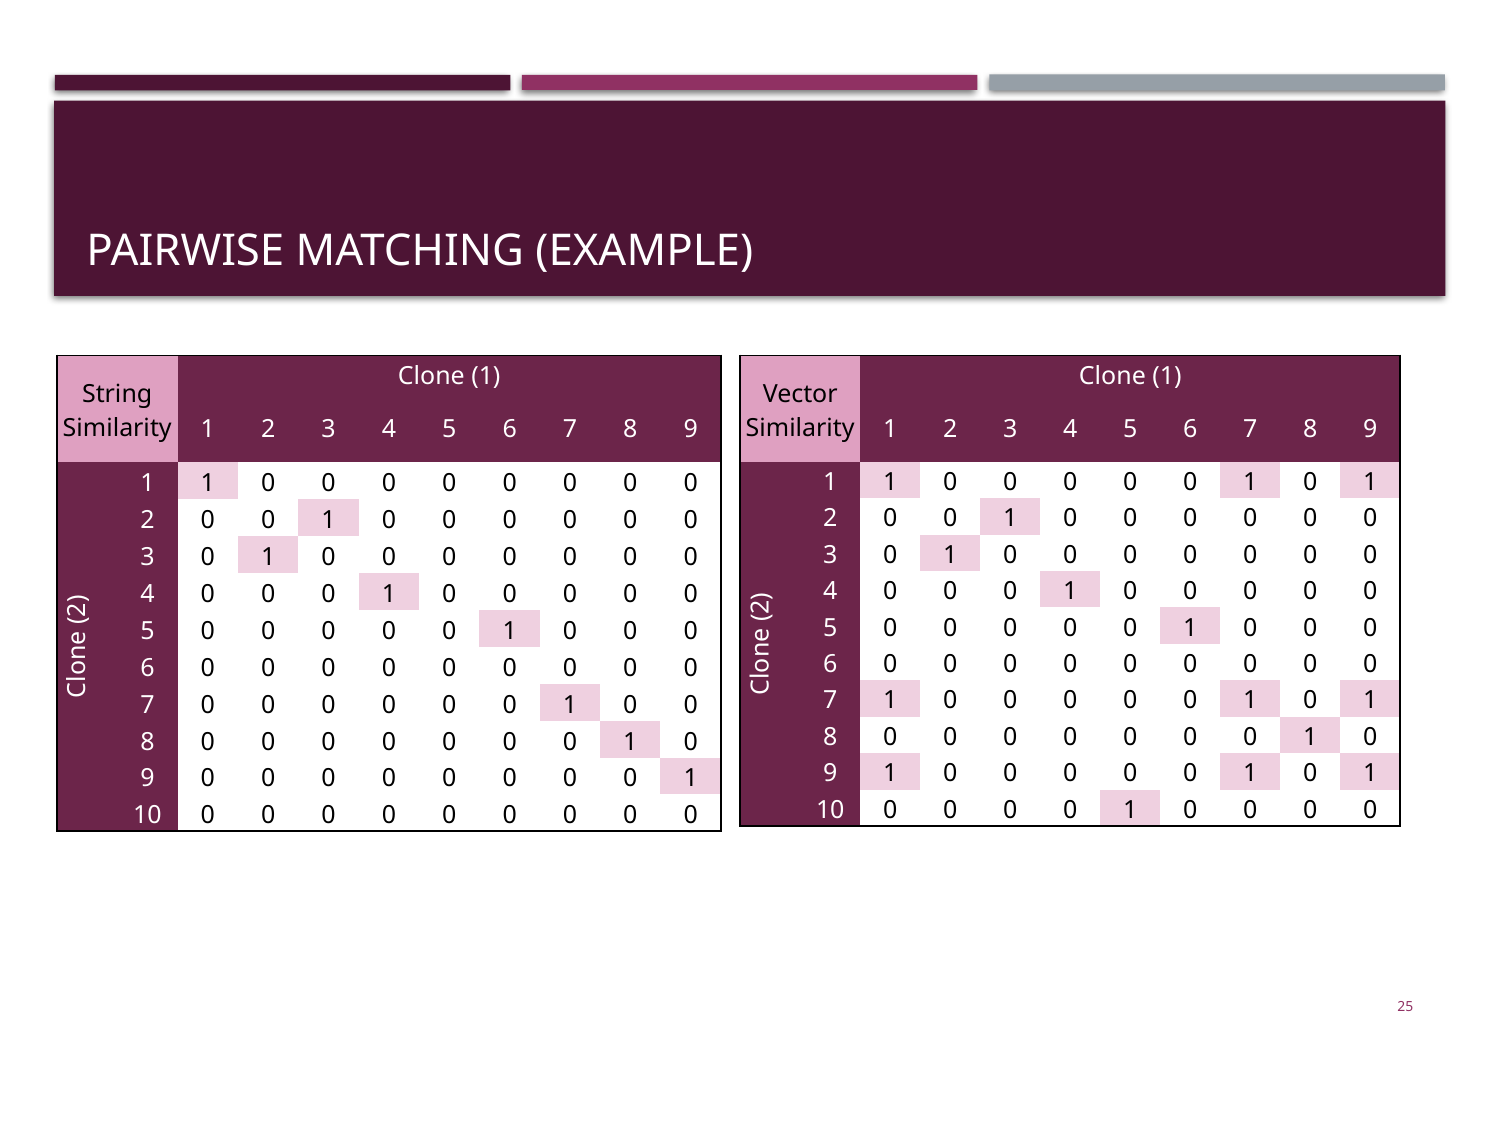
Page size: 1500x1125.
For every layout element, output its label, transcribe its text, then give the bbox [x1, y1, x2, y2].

table_cell 0 [980, 753, 1040, 790]
table_cell 0 [1280, 498, 1340, 535]
title Pairwise matching (Example) [71, 115, 1429, 282]
table_cell 9 [660, 393, 720, 462]
table_cell 0 [1160, 790, 1220, 825]
table_cell 0 [419, 499, 479, 536]
table_cell 1 [1340, 680, 1399, 717]
table_cell 0 [920, 607, 980, 644]
table_cell 9 [117, 758, 178, 794]
table_cell 0 [1340, 644, 1399, 680]
table_cell 0 [980, 462, 1040, 498]
table_cell 0 [540, 536, 600, 573]
table_header String Similarity [58, 356, 178, 462]
table_cell 0 [860, 717, 920, 753]
table_cell 0 [920, 680, 980, 717]
table_cell 1 [1340, 462, 1399, 498]
table_cell 0 [479, 573, 540, 610]
table_cell 1 [860, 680, 920, 717]
table_cell 9 [800, 753, 860, 790]
table_cell 0 [359, 499, 419, 536]
table_cell 0 [1040, 644, 1100, 680]
table_cell 1 [920, 535, 980, 571]
table_cell 0 [419, 462, 479, 499]
table_cell 0 [920, 717, 980, 753]
table_cell 7 [1220, 392, 1280, 462]
table_cell 0 [920, 644, 980, 680]
table_cell 1 [1220, 462, 1280, 498]
table_cell 0 [1220, 607, 1280, 644]
table_cell 2 [117, 499, 178, 536]
table_cell 0 [359, 462, 419, 499]
table_cell 0 [540, 758, 600, 794]
table_cell 0 [920, 753, 980, 790]
table_cell 0 [1160, 717, 1220, 753]
table_cell 0 [540, 610, 600, 647]
table_cell 0 [419, 610, 479, 647]
table_cell 0 [178, 499, 238, 536]
table_cell 0 [1340, 607, 1399, 644]
table_cell 0 [860, 535, 920, 571]
table_cell 0 [479, 758, 540, 794]
table_cell 0 [1280, 571, 1340, 607]
table_cell 0 [238, 573, 298, 610]
table_cell 0 [178, 684, 238, 721]
table_cell 0 [1280, 790, 1340, 825]
table_cell 1 [980, 498, 1040, 535]
table_cell 0 [860, 644, 920, 680]
table_cell 0 [359, 647, 419, 684]
table_cell 0 [359, 610, 419, 647]
table_cell 0 [298, 536, 359, 573]
table_cell 0 [359, 536, 419, 573]
table_cell 0 [660, 462, 720, 499]
table_cell 1 [178, 393, 238, 462]
table_cell 0 [1100, 571, 1160, 607]
table_cell 1 [238, 536, 298, 573]
table_cell 0 [660, 721, 720, 758]
table_cell 10 [117, 794, 178, 830]
table_cell 4 [1040, 392, 1100, 462]
table_cell 0 [1340, 535, 1399, 571]
table_cell 1 [860, 462, 920, 498]
table_cell 0 [1340, 717, 1399, 753]
table_cell 0 [1220, 790, 1280, 825]
table_cell 0 [1280, 753, 1340, 790]
table_cell 0 [1160, 535, 1220, 571]
table_cell 0 [419, 794, 479, 830]
table_cell 1 [1100, 790, 1160, 825]
table_cell 1 [117, 462, 178, 499]
table_cell 0 [660, 573, 720, 610]
table_cell 0 [1280, 644, 1340, 680]
table_cell 0 [1040, 607, 1100, 644]
table_cell 0 [359, 684, 419, 721]
table_cell 0 [238, 794, 298, 830]
table_cell 0 [479, 647, 540, 684]
table_cell 0 [920, 790, 980, 825]
table_cell 0 [419, 647, 479, 684]
table_cell 0 [540, 462, 600, 499]
table_cell 0 [1040, 753, 1100, 790]
table_cell 0 [860, 498, 920, 535]
table_cell 0 [419, 721, 479, 758]
table_cell 0 [359, 758, 419, 794]
table_cell 3 [800, 535, 860, 571]
table_cell 0 [1220, 498, 1280, 535]
table_cell 0 [1100, 462, 1160, 498]
table_cell 1 [1040, 571, 1100, 607]
table_cell 0 [419, 573, 479, 610]
table_cell 0 [980, 571, 1040, 607]
table_cell 0 [980, 717, 1040, 753]
table_cell 1 [800, 462, 860, 498]
table_cell Clone (2) [741, 462, 800, 825]
table_cell 0 [540, 573, 600, 610]
table_cell 0 [238, 721, 298, 758]
table_cell 0 [540, 499, 600, 536]
table_cell 1 [1220, 753, 1280, 790]
table_cell 0 [479, 794, 540, 830]
table_cell 0 [600, 499, 660, 536]
table_cell 1 [298, 499, 359, 536]
table_header Vector Similarity [741, 356, 860, 462]
table_cell 5 [800, 607, 860, 644]
table_cell 0 [178, 647, 238, 684]
table_cell 0 [359, 794, 419, 830]
table_cell Clone (2) [58, 462, 117, 830]
table_cell 8 [800, 717, 860, 753]
table_cell 0 [920, 462, 980, 498]
slide_number 25 [1298, 977, 1429, 1037]
table_cell 0 [660, 647, 720, 684]
table_cell 1 [1280, 717, 1340, 753]
table_cell 0 [238, 684, 298, 721]
table_cell 0 [1040, 717, 1100, 753]
table_cell 0 [980, 680, 1040, 717]
table_cell 0 [1280, 680, 1340, 717]
table_cell 8 [117, 721, 178, 758]
table_cell 0 [298, 462, 359, 499]
table_cell 0 [1280, 535, 1340, 571]
table_cell 7 [540, 393, 600, 462]
table_header Clone (1) [860, 356, 1399, 392]
table_cell 0 [359, 721, 419, 758]
table_cell 1 [540, 684, 600, 721]
table_cell 1 [860, 392, 920, 462]
table_cell 6 [117, 647, 178, 684]
table_cell 0 [1160, 462, 1220, 498]
table_cell 1 [1160, 607, 1220, 644]
table_cell 0 [1040, 790, 1100, 825]
table_cell 4 [117, 573, 178, 610]
table_cell 1 [178, 462, 238, 499]
table_cell 0 [1220, 717, 1280, 753]
table_cell 0 [860, 790, 920, 825]
table_cell 0 [1160, 680, 1220, 717]
table_cell 0 [660, 794, 720, 830]
table_cell 0 [1280, 462, 1340, 498]
table_cell 0 [479, 536, 540, 573]
table_cell 5 [1100, 392, 1160, 462]
table_cell 0 [600, 647, 660, 684]
table_cell 0 [1100, 498, 1160, 535]
table_cell 0 [238, 462, 298, 499]
table_cell 2 [238, 393, 298, 462]
table_cell 0 [298, 647, 359, 684]
table_cell 1 [359, 573, 419, 610]
table_cell 5 [117, 610, 178, 647]
table_cell 0 [1220, 644, 1280, 680]
table_cell 0 [540, 647, 600, 684]
table_cell 6 [800, 644, 860, 680]
table_cell 0 [1340, 498, 1399, 535]
table_cell 0 [540, 721, 600, 758]
table_cell 0 [238, 499, 298, 536]
table_cell 0 [980, 790, 1040, 825]
table_cell 6 [1160, 392, 1220, 462]
table_cell 0 [860, 607, 920, 644]
table_cell 8 [1280, 392, 1340, 462]
table_cell 0 [1340, 571, 1399, 607]
table_cell 0 [600, 794, 660, 830]
table_cell 0 [920, 498, 980, 535]
table_cell 1 [1340, 753, 1399, 790]
table_cell 0 [298, 684, 359, 721]
table_cell 0 [1220, 535, 1280, 571]
table_cell 0 [178, 794, 238, 830]
table_cell 1 [860, 753, 920, 790]
table_cell 4 [359, 393, 419, 462]
table_cell 0 [920, 571, 980, 607]
table_cell 0 [1040, 535, 1100, 571]
table_cell 0 [479, 684, 540, 721]
table_cell 0 [600, 536, 660, 573]
table_cell 0 [600, 573, 660, 610]
table_cell 1 [600, 721, 660, 758]
table_cell 3 [980, 392, 1040, 462]
table_cell 0 [1160, 753, 1220, 790]
table_cell 7 [800, 680, 860, 717]
table_cell 0 [1340, 790, 1399, 825]
table_cell 0 [1160, 498, 1220, 535]
table_cell 0 [860, 571, 920, 607]
table_cell 0 [479, 462, 540, 499]
table_cell 0 [178, 573, 238, 610]
table_cell 0 [660, 610, 720, 647]
table_cell 5 [419, 393, 479, 462]
table_cell 0 [1100, 644, 1160, 680]
table_cell 2 [920, 392, 980, 462]
table_cell 0 [298, 794, 359, 830]
table_cell 0 [178, 721, 238, 758]
table_cell 0 [419, 758, 479, 794]
table_cell 0 [600, 758, 660, 794]
table_cell 2 [800, 498, 860, 535]
table_cell 0 [1220, 571, 1280, 607]
table_cell 0 [1040, 498, 1100, 535]
table_cell 0 [1100, 535, 1160, 571]
table_cell 0 [1160, 644, 1220, 680]
table_cell 0 [1100, 607, 1160, 644]
table_cell 1 [479, 610, 540, 647]
table_cell 0 [600, 684, 660, 721]
table_cell 4 [800, 571, 860, 607]
table_cell 0 [1100, 753, 1160, 790]
table_cell 1 [1220, 680, 1280, 717]
table_cell 0 [238, 758, 298, 794]
table_cell 6 [479, 393, 540, 462]
table_cell 0 [1040, 462, 1100, 498]
table_cell 0 [238, 610, 298, 647]
table_cell 0 [980, 607, 1040, 644]
table_cell 0 [1160, 571, 1220, 607]
table_cell 0 [178, 610, 238, 647]
table_cell 3 [117, 536, 178, 573]
table_cell 0 [298, 610, 359, 647]
table_cell 0 [1100, 717, 1160, 753]
table_cell 0 [479, 721, 540, 758]
table_cell 0 [980, 644, 1040, 680]
table_cell 0 [419, 684, 479, 721]
table_cell 0 [298, 758, 359, 794]
table_header Clone (1) [178, 356, 720, 393]
table_cell 8 [600, 393, 660, 462]
table_cell 0 [1280, 607, 1340, 644]
table_cell 7 [117, 684, 178, 721]
table_cell 0 [298, 721, 359, 758]
table_cell 0 [660, 536, 720, 573]
table_cell 0 [1100, 680, 1160, 717]
table_cell 3 [298, 393, 359, 462]
table_cell 0 [540, 794, 600, 830]
table_cell 9 [1340, 392, 1399, 462]
table_cell 0 [178, 758, 238, 794]
table_cell 1 [660, 758, 720, 794]
table_cell 0 [178, 536, 238, 573]
table_cell 10 [800, 790, 860, 825]
table_cell 0 [419, 536, 479, 573]
table_cell 0 [1040, 680, 1100, 717]
table_cell 0 [479, 499, 540, 536]
table_cell 0 [600, 462, 660, 499]
table_cell 0 [298, 573, 359, 610]
table_cell 0 [600, 610, 660, 647]
table_cell 0 [660, 684, 720, 721]
table_cell 0 [660, 499, 720, 536]
table_cell 0 [238, 647, 298, 684]
table_cell 0 [980, 535, 1040, 571]
